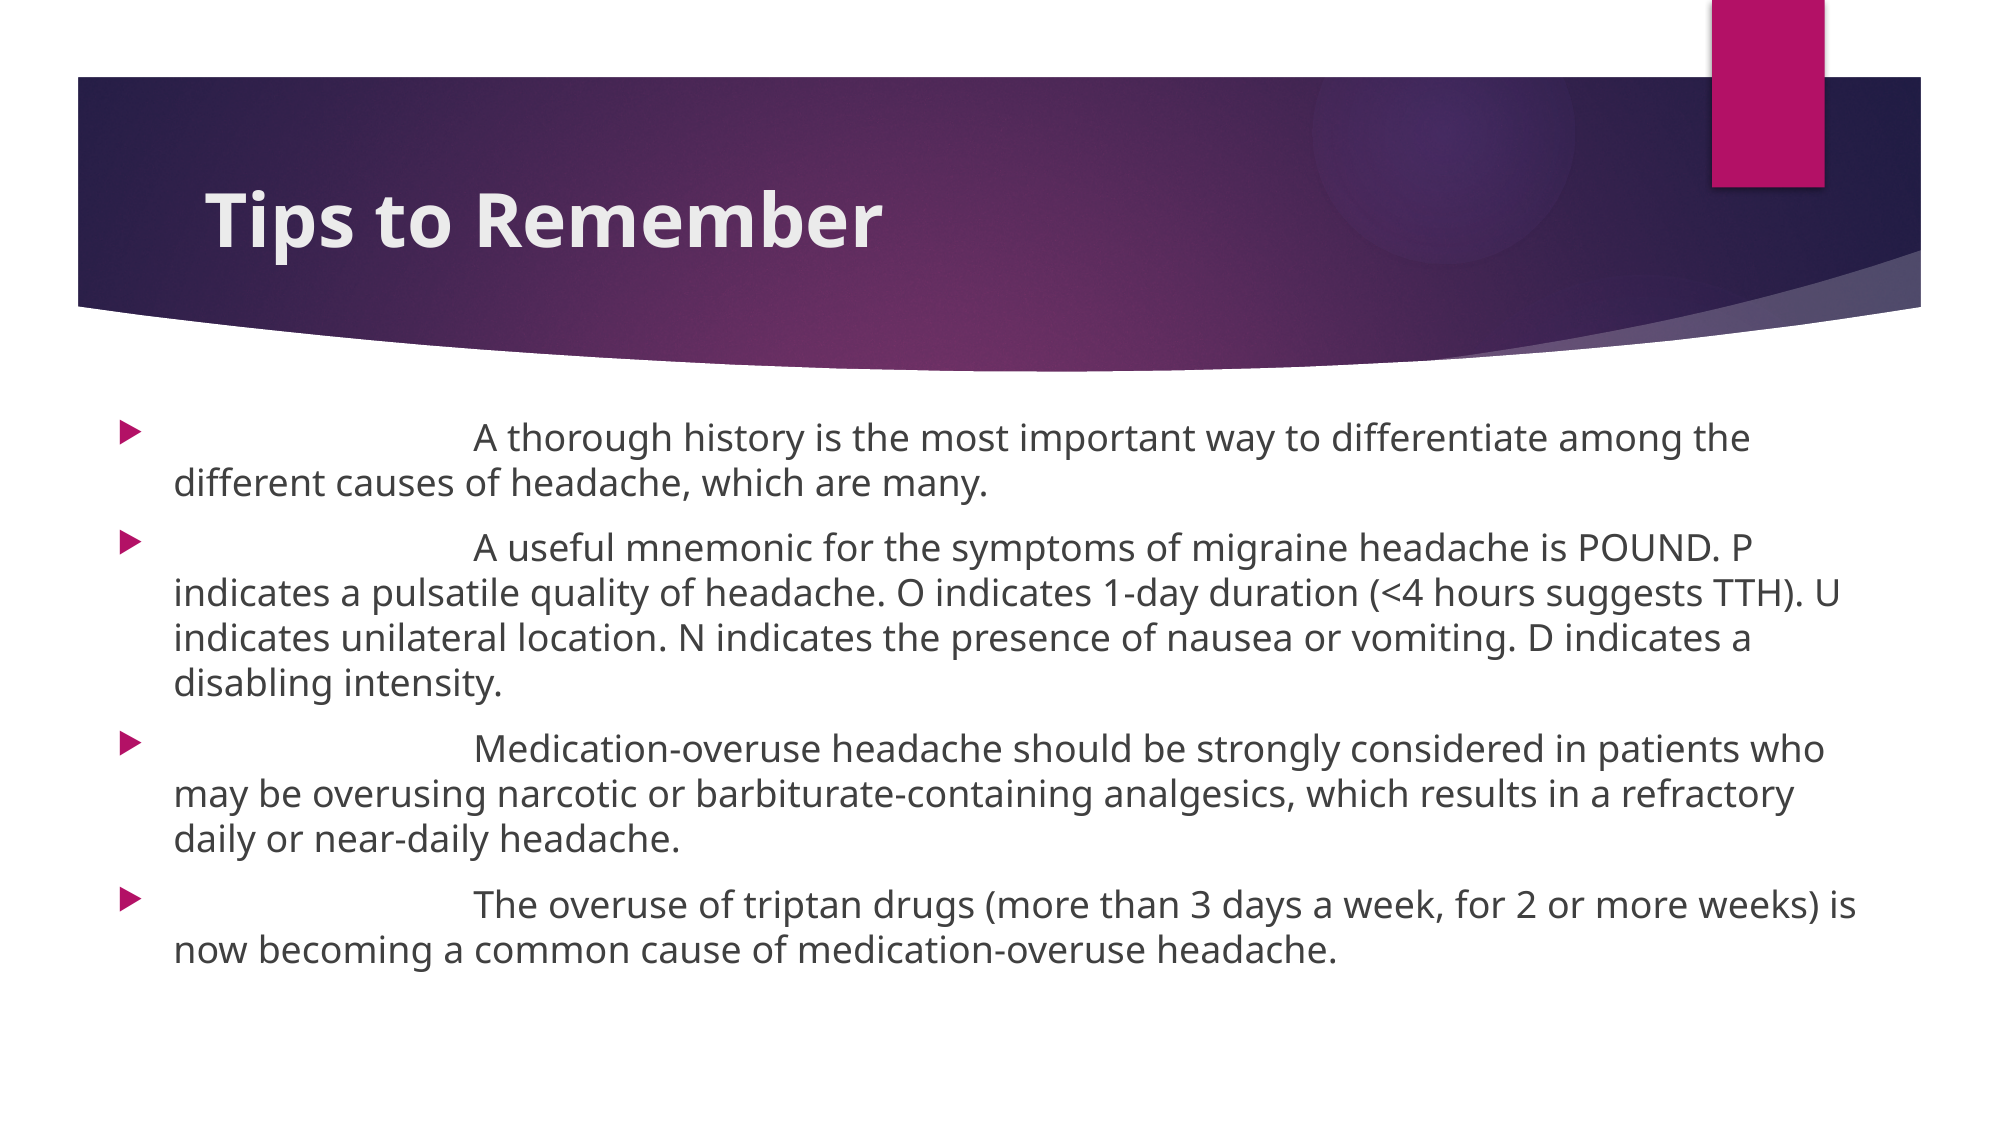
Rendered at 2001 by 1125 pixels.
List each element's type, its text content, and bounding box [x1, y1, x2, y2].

list A thorough history is the most important way to differentiate among the different causes of headache, which are many. A useful mnemonic for the symptoms of migraine headache is POUND. P indicates a pulsatile quality of headache. O indicates 1-day duration (<4 hours suggests TTH). U indicates unilateral location. N indicates the presence of nausea or vomiting. D indicates a disabling intensity. Medication-overuse headache should be strongly considered in patients who may be overusing narcotic or barbiturate-containing analgesics, which results in a refractory daily or near-daily headache. The overuse of triptan drugs (more than 3 days a week, for 2 or more weeks) is now becoming a common cause of medication-overuse headache. [101, 340, 1890, 901]
title Tips to Remember [189, 159, 1627, 276]
